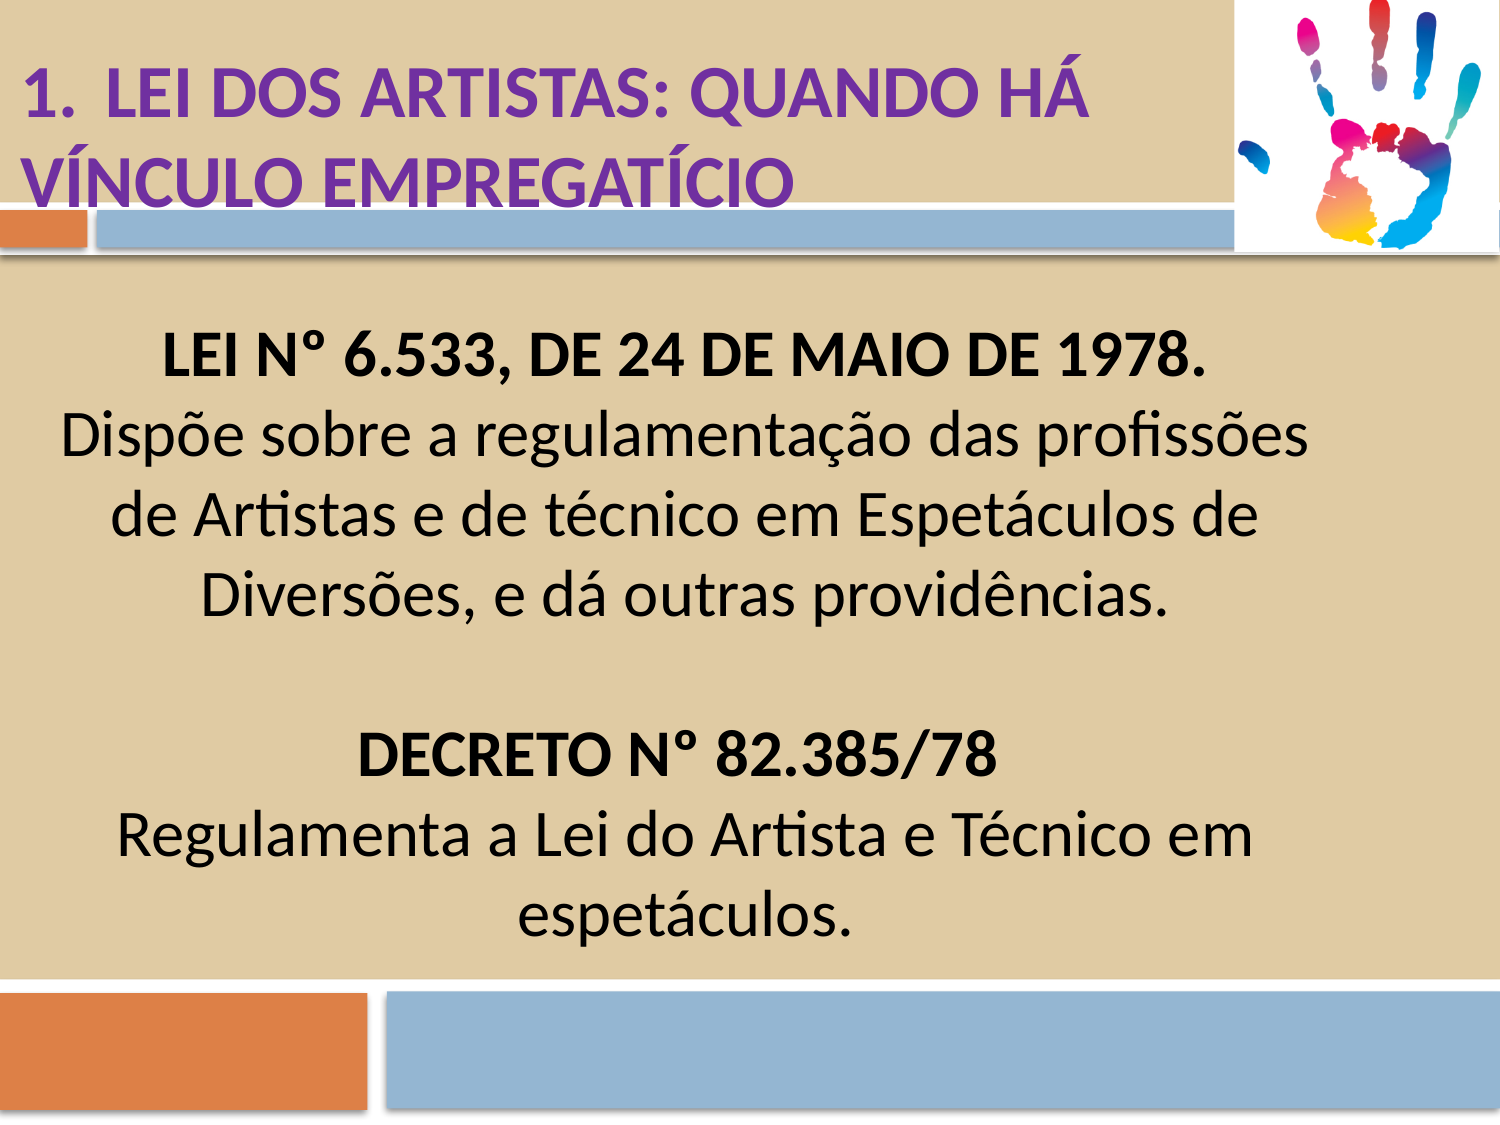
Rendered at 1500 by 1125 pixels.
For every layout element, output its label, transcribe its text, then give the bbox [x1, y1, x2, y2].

text_box LEI DOS ARTISTAS: QUANDO HÁ VÍNCULO EMPREGATÍCIO LEI Nº 6.533, DE 24 DE MAIO DE 1978. Dispõe sobre a regulamentação das profissões de Artistas e de técnico em Espetáculos de Diversões, e dá outras providências. DECRETO Nº 82.385/78 Regulamenta a Lei do Artista e Técnico em espetáculos. [5, 35, 1366, 957]
picture [1233, 0, 1500, 252]
